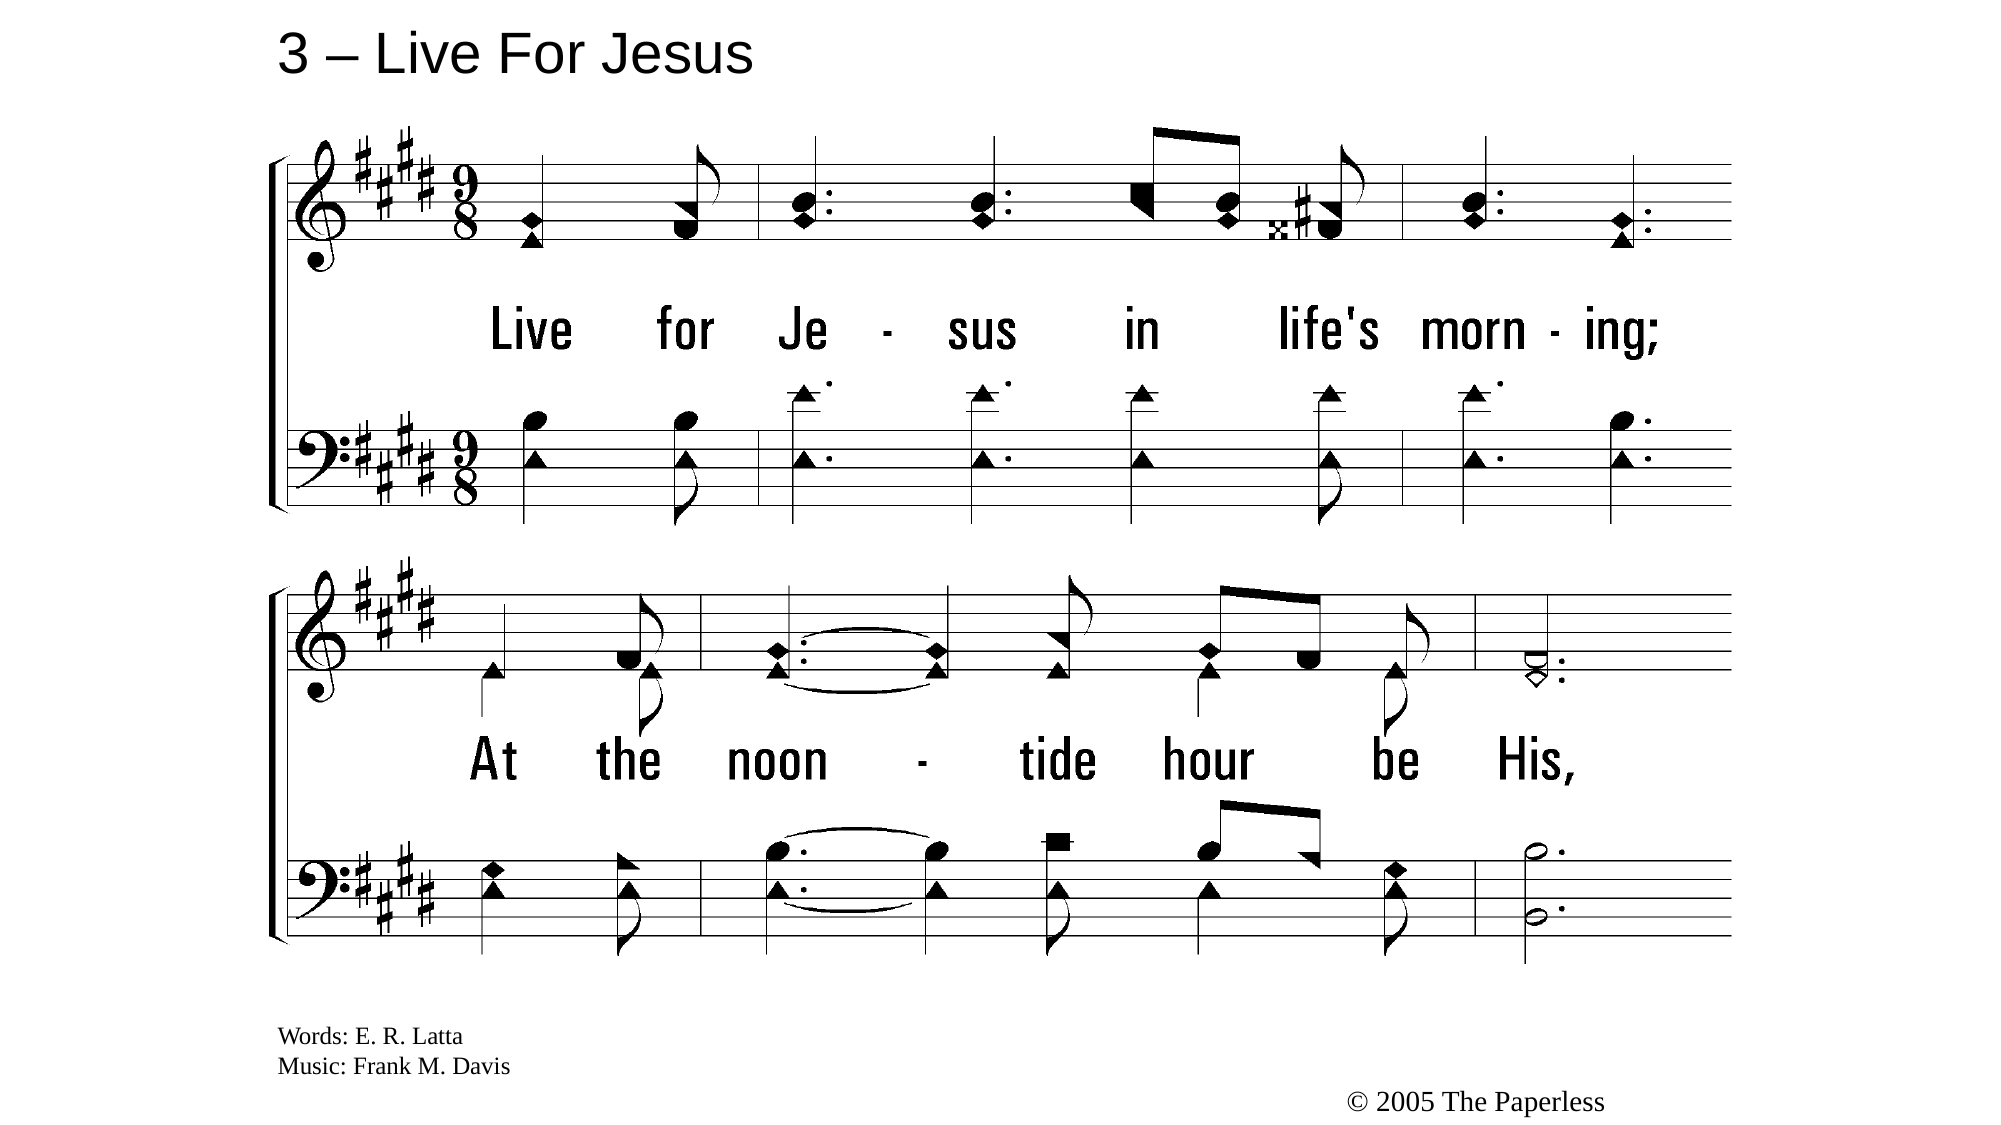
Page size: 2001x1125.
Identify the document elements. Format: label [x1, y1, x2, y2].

picture [249, 0, 1751, 1125]
